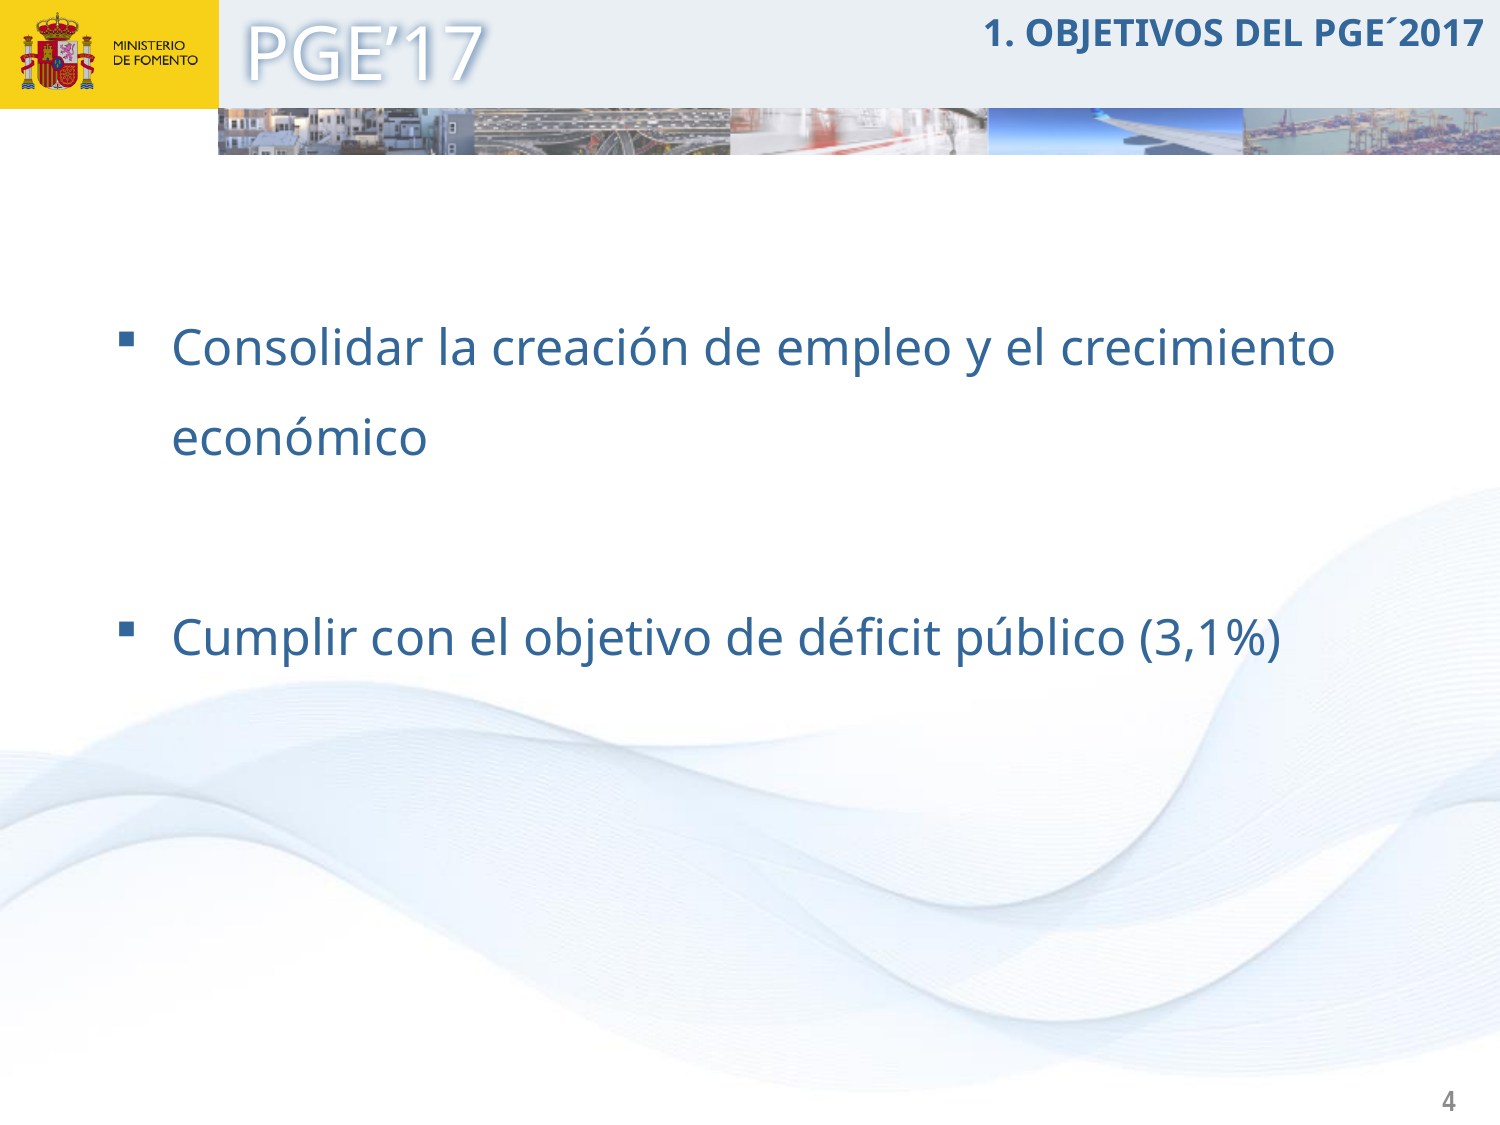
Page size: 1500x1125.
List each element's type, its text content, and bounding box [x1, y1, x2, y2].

slide_number 4 [1404, 1069, 1495, 1125]
text_box 1. OBJETIVOS DEL PGE´2017 [242, 7, 1500, 102]
picture [0, 450, 1500, 1125]
picture [0, 0, 1500, 155]
text_box Consolidar la creación de empleo y el crecimiento económico Cumplir con el objetivo de déficit público (3,1%) [100, 208, 1353, 976]
